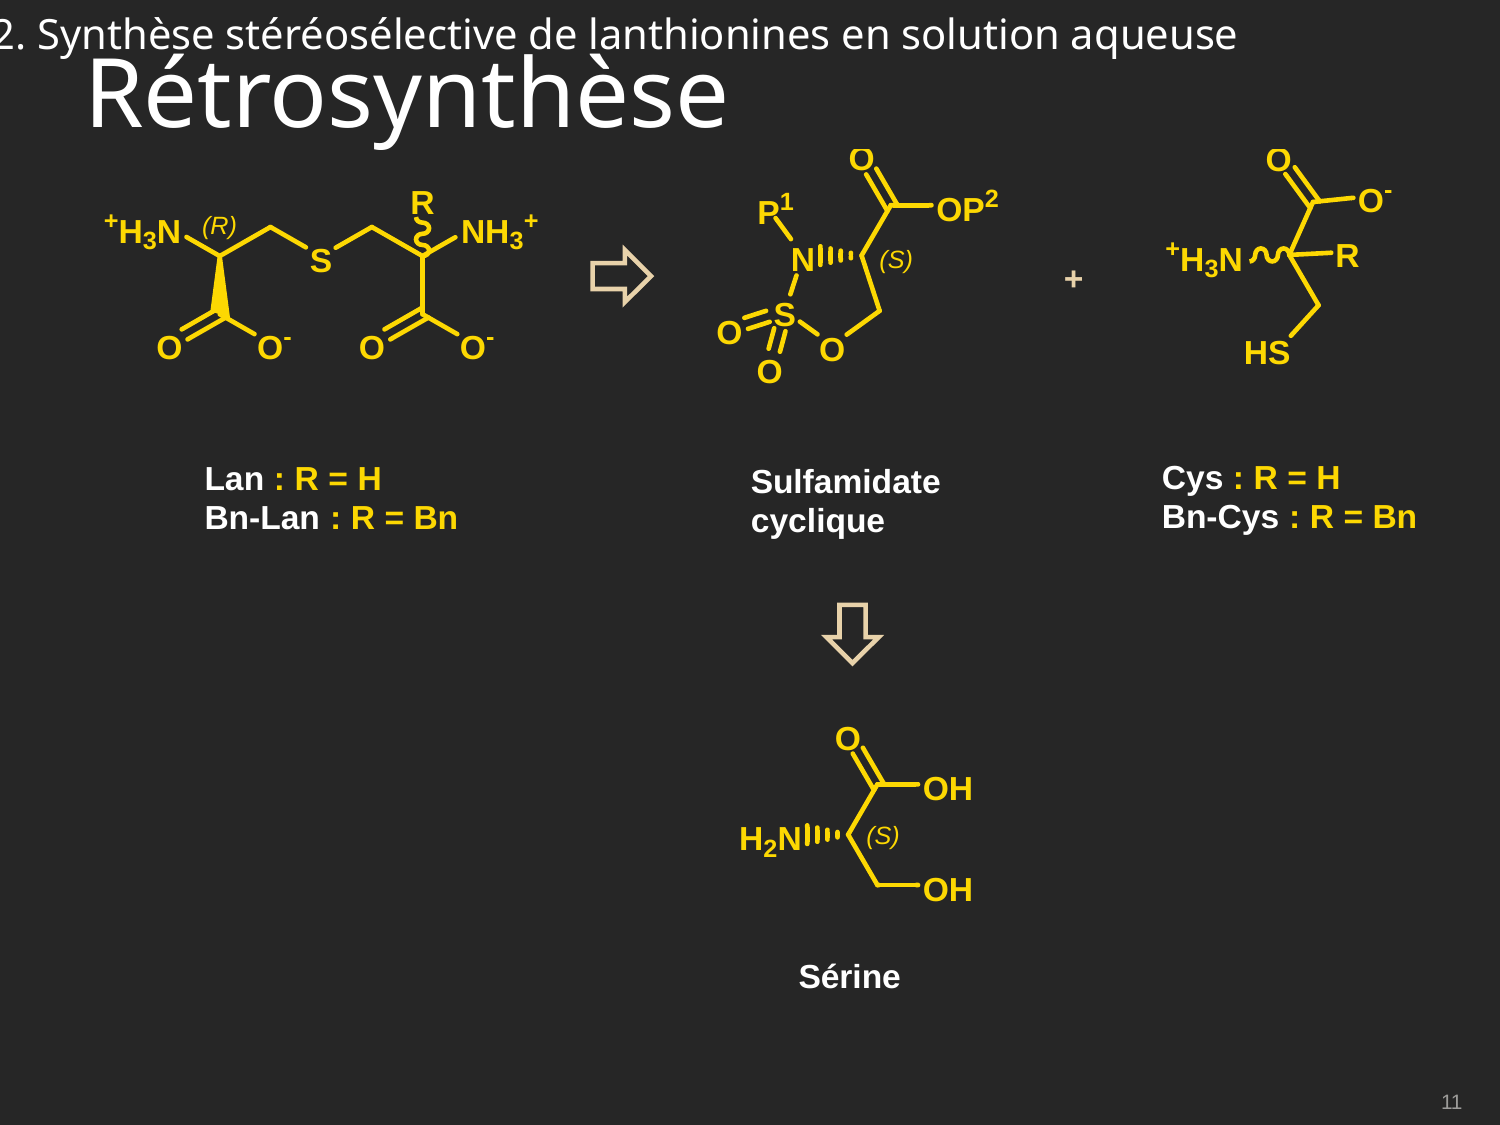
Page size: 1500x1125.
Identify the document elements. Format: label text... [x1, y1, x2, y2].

text_box 2. Synthèse stéréosélective de lanthionines en solution aqueuse [0, 0, 76, 66]
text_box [95, 148, 1429, 1023]
slide_number 11 [1337, 1053, 1463, 1114]
title Rétrosynthèse [76, 0, 1427, 183]
